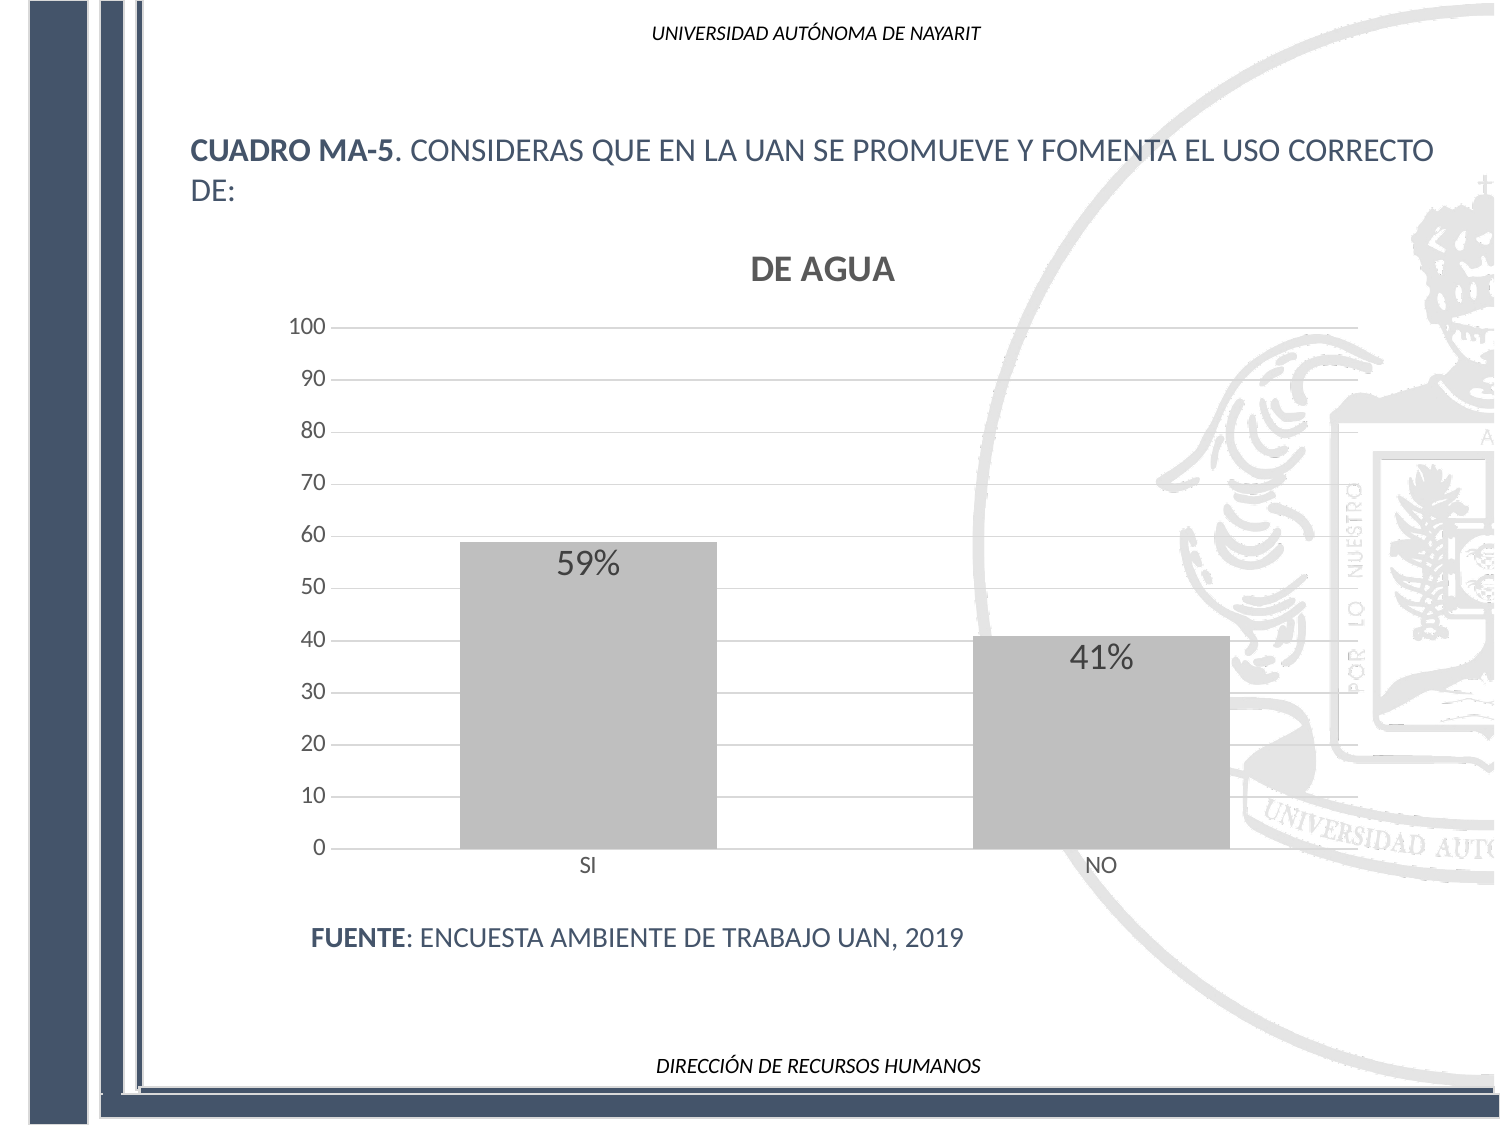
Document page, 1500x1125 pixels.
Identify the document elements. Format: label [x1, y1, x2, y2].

chart [265, 220, 1381, 894]
text_box [29, 0, 1500, 1125]
